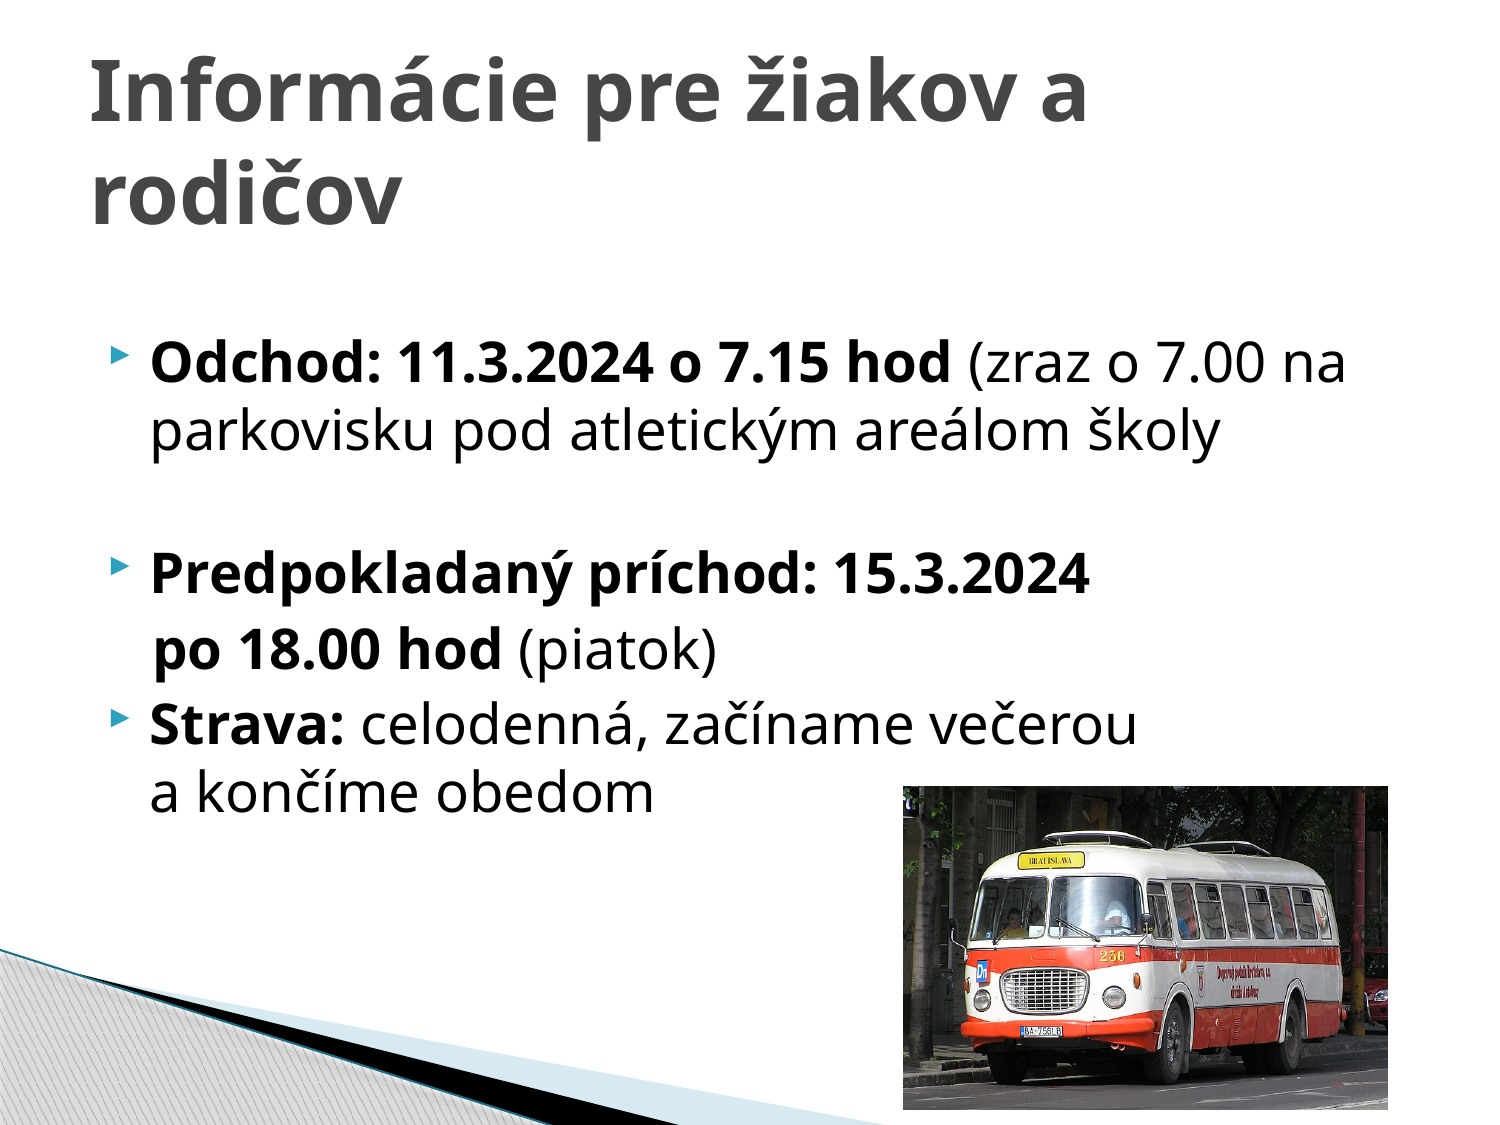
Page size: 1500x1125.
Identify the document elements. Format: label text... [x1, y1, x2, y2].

title Informácie pre žiakov a rodičov [75, 45, 1425, 233]
list Odchod: 11.3.2024 o 7.15 hod (zraz o 7.00 na parkovisku pod atletickým areálom školy Predpokladaný príchod: 15.3.2024 po 18.00 hod (piatok) Strava: celodenná, začíname večerou a končíme obedom [75, 243, 1425, 1071]
picture [903, 786, 1389, 1110]
